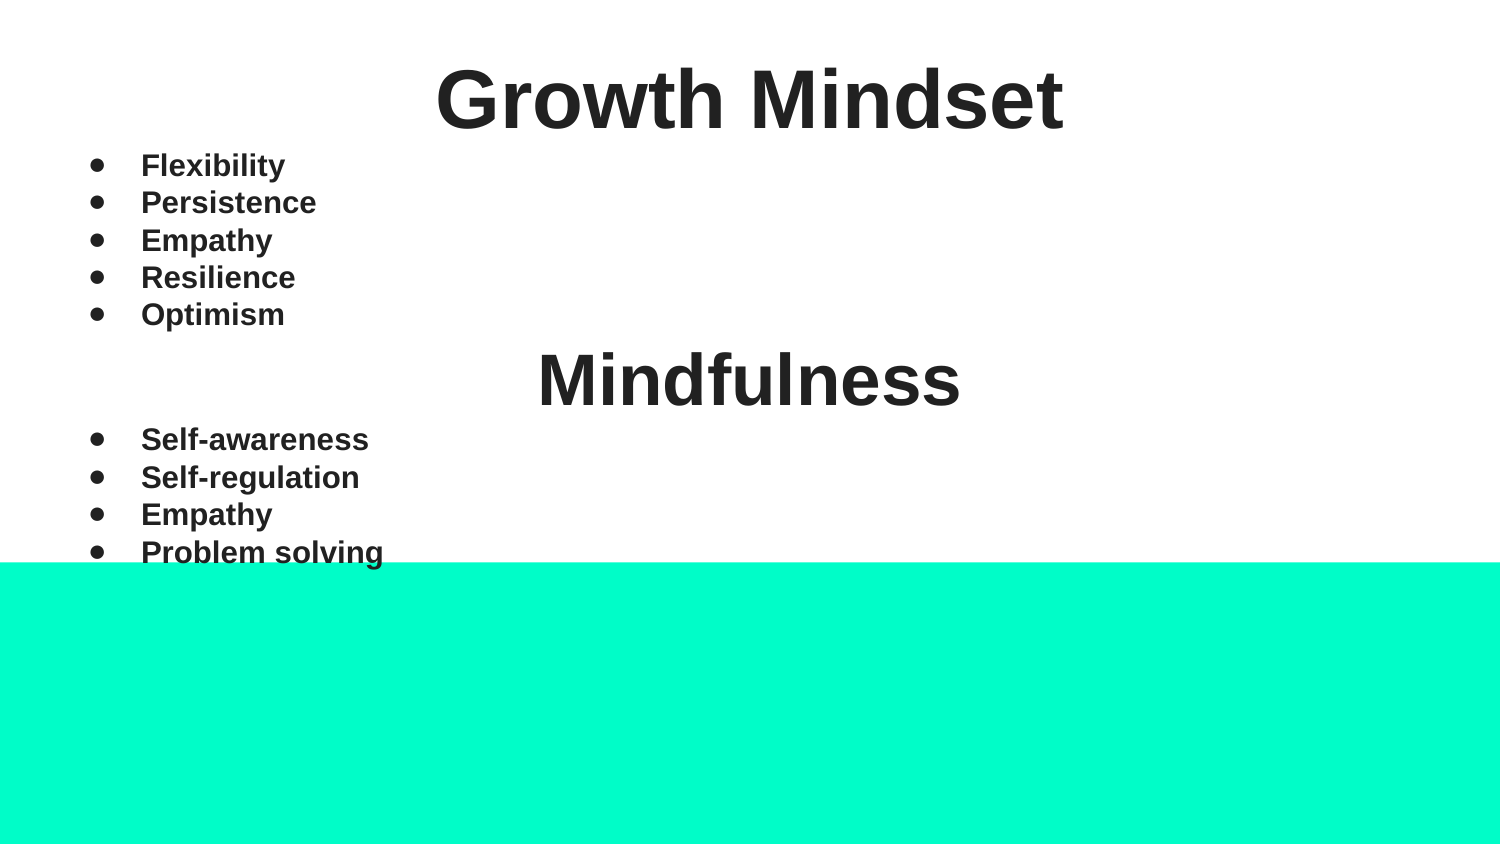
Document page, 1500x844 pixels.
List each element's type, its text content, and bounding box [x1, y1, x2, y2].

title Growth Mindset Flexibility Persistence Empathy Resilience Optimism Mindfulness Self-awareness Self-regulation Empathy Problem solving [51, 13, 1449, 639]
